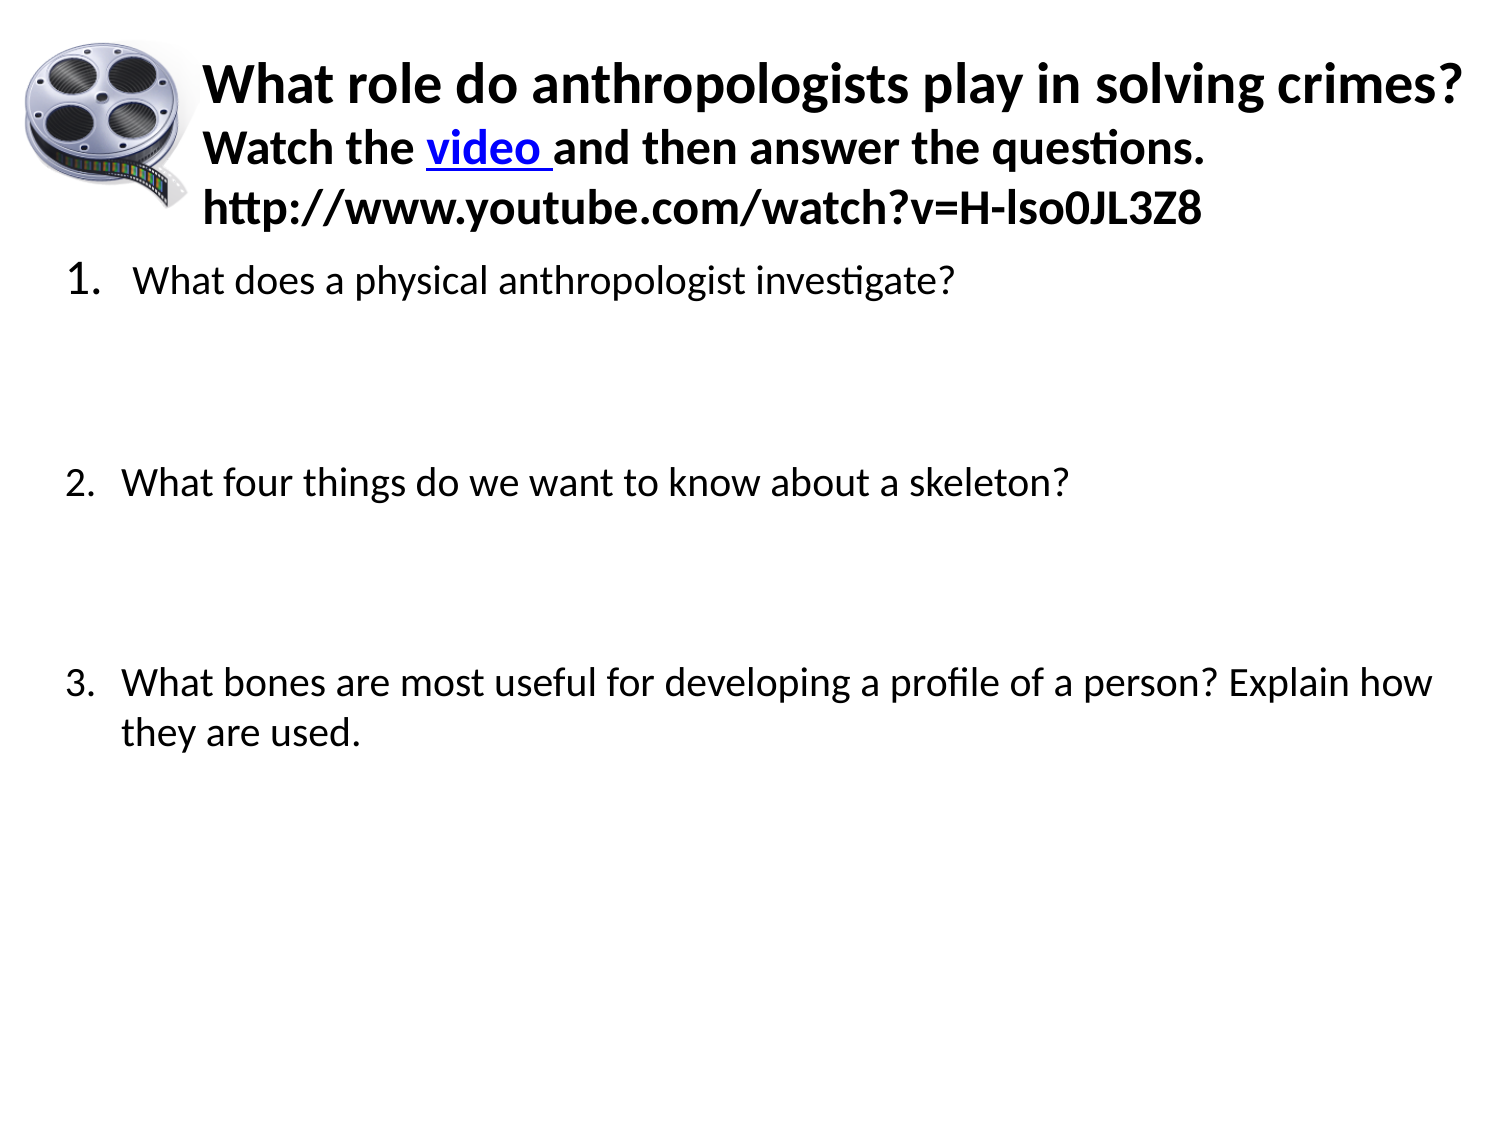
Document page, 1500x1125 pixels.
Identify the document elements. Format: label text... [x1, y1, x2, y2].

picture [12, 24, 201, 213]
text_box What does a physical anthropologist investigate? What four things do we want to know about a skeleton? What bones are most useful for developing a profile of a person? Explain how they are used. [49, 237, 1488, 873]
text_box What role do anthropologists play in solving crimes? Watch the video and then answer the questions. http://www.youtube.com/watch?v=H-lso0JL3Z8 [187, 37, 1488, 237]
